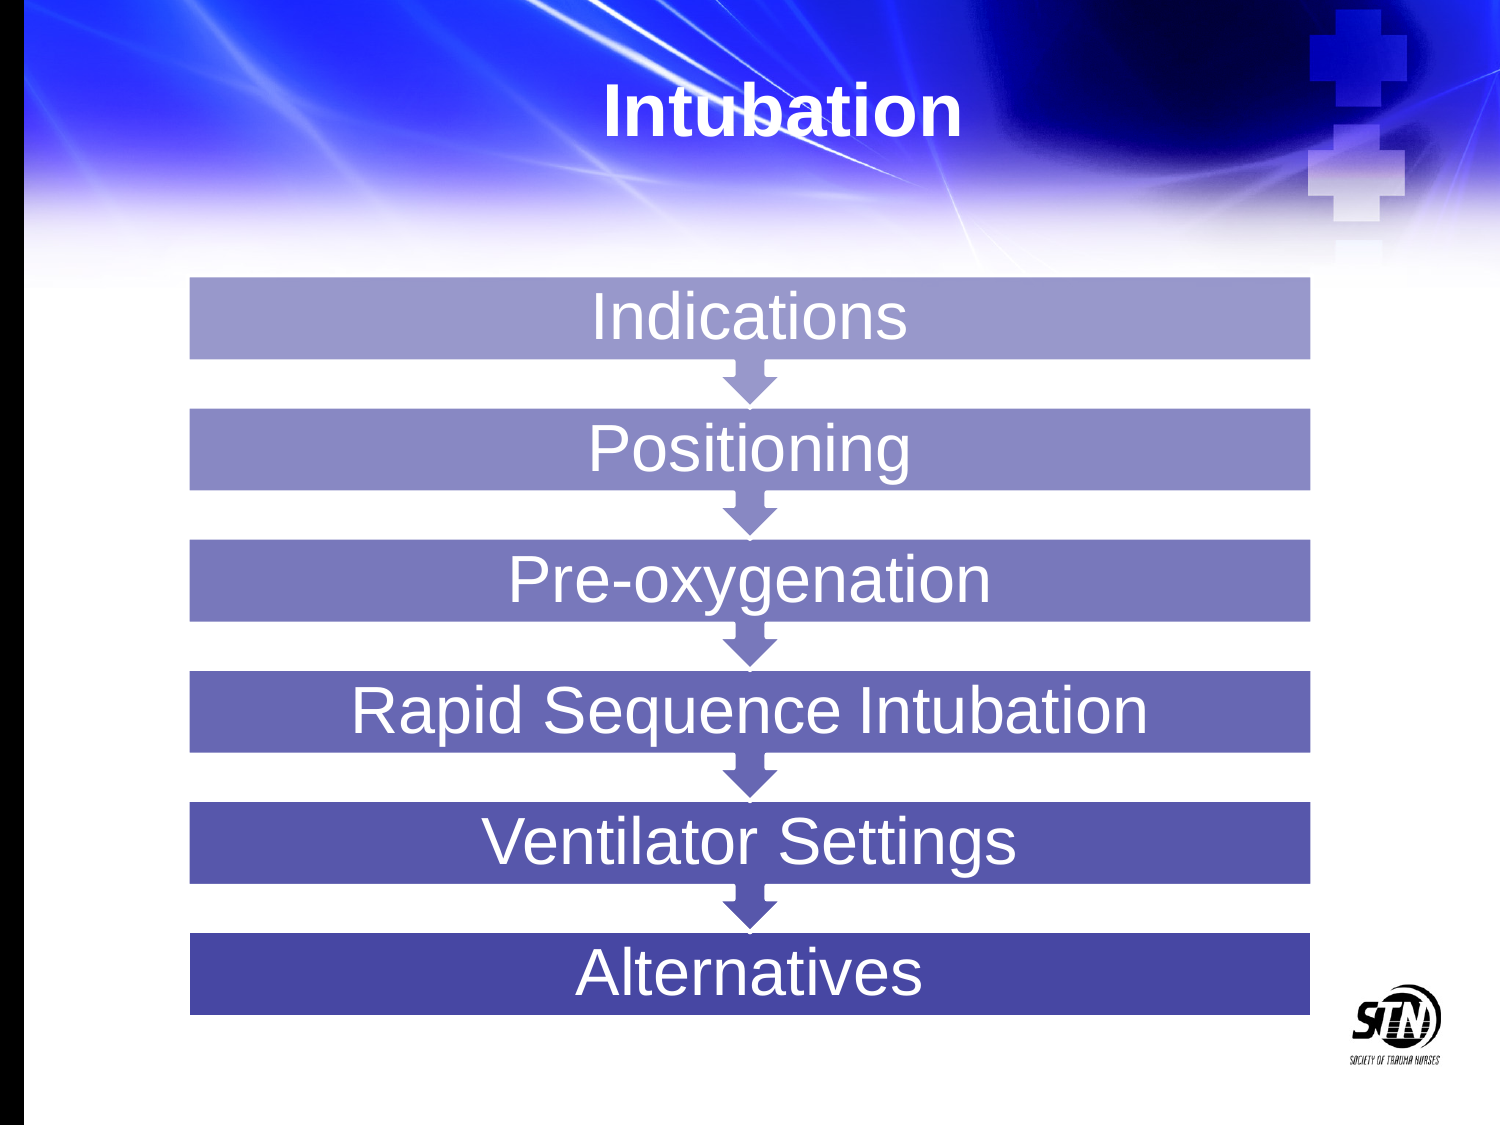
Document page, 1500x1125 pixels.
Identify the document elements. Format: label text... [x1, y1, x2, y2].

picture [0, 0, 1500, 1125]
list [187, 274, 1313, 1018]
title Intubation [24, 12, 1500, 200]
